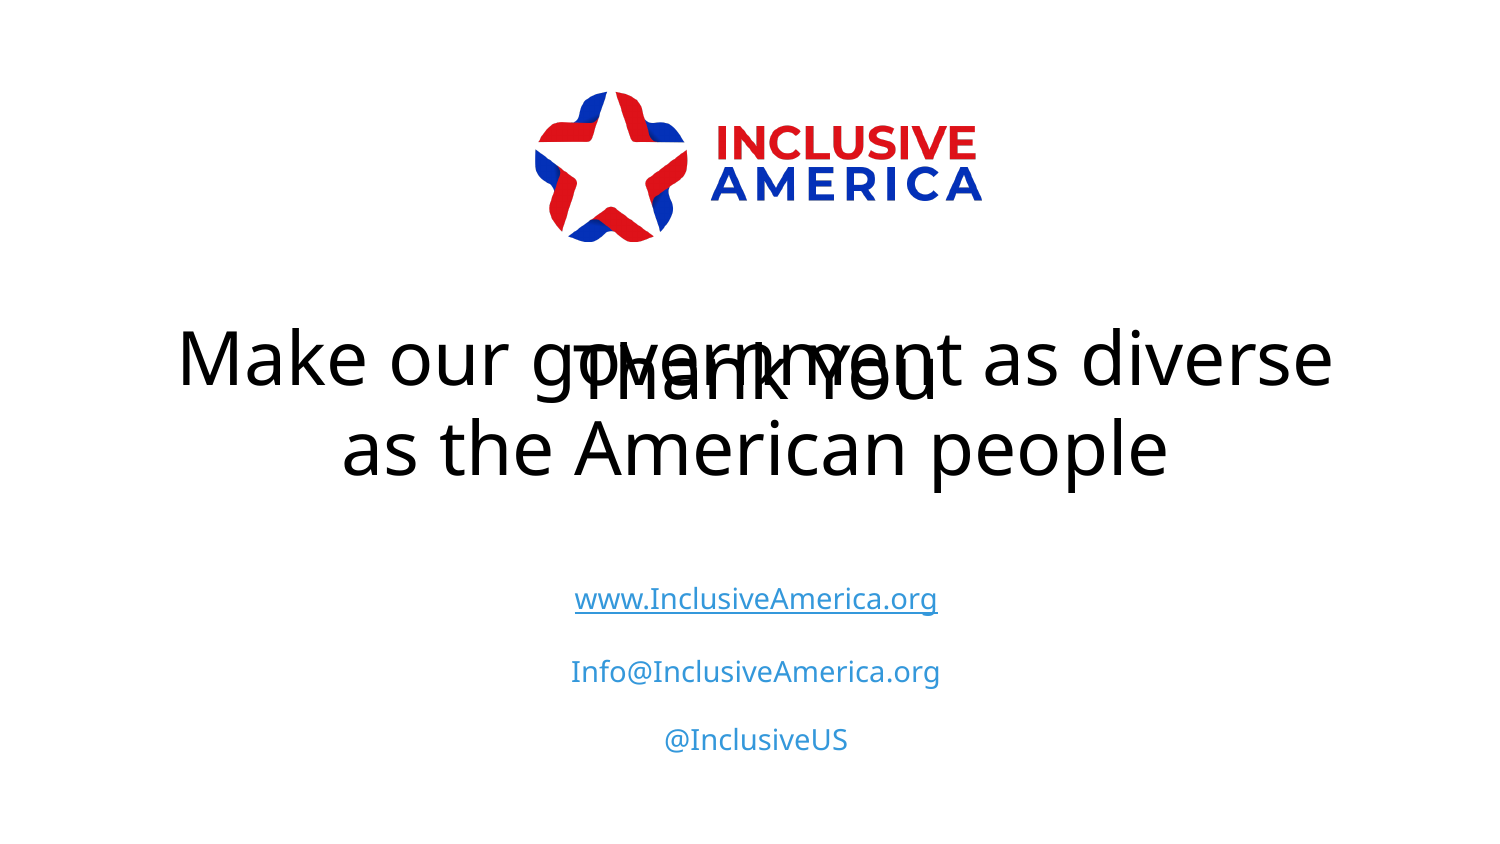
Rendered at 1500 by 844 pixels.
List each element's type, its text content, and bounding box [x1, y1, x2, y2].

title Thank You [134, 737, 1378, 752]
text_box Make our government as diverse as the American people www.InclusiveAmerica.org Info@InclusiveAmerica.org @InclusiveUS [134, 295, 1378, 737]
picture [530, 88, 982, 243]
